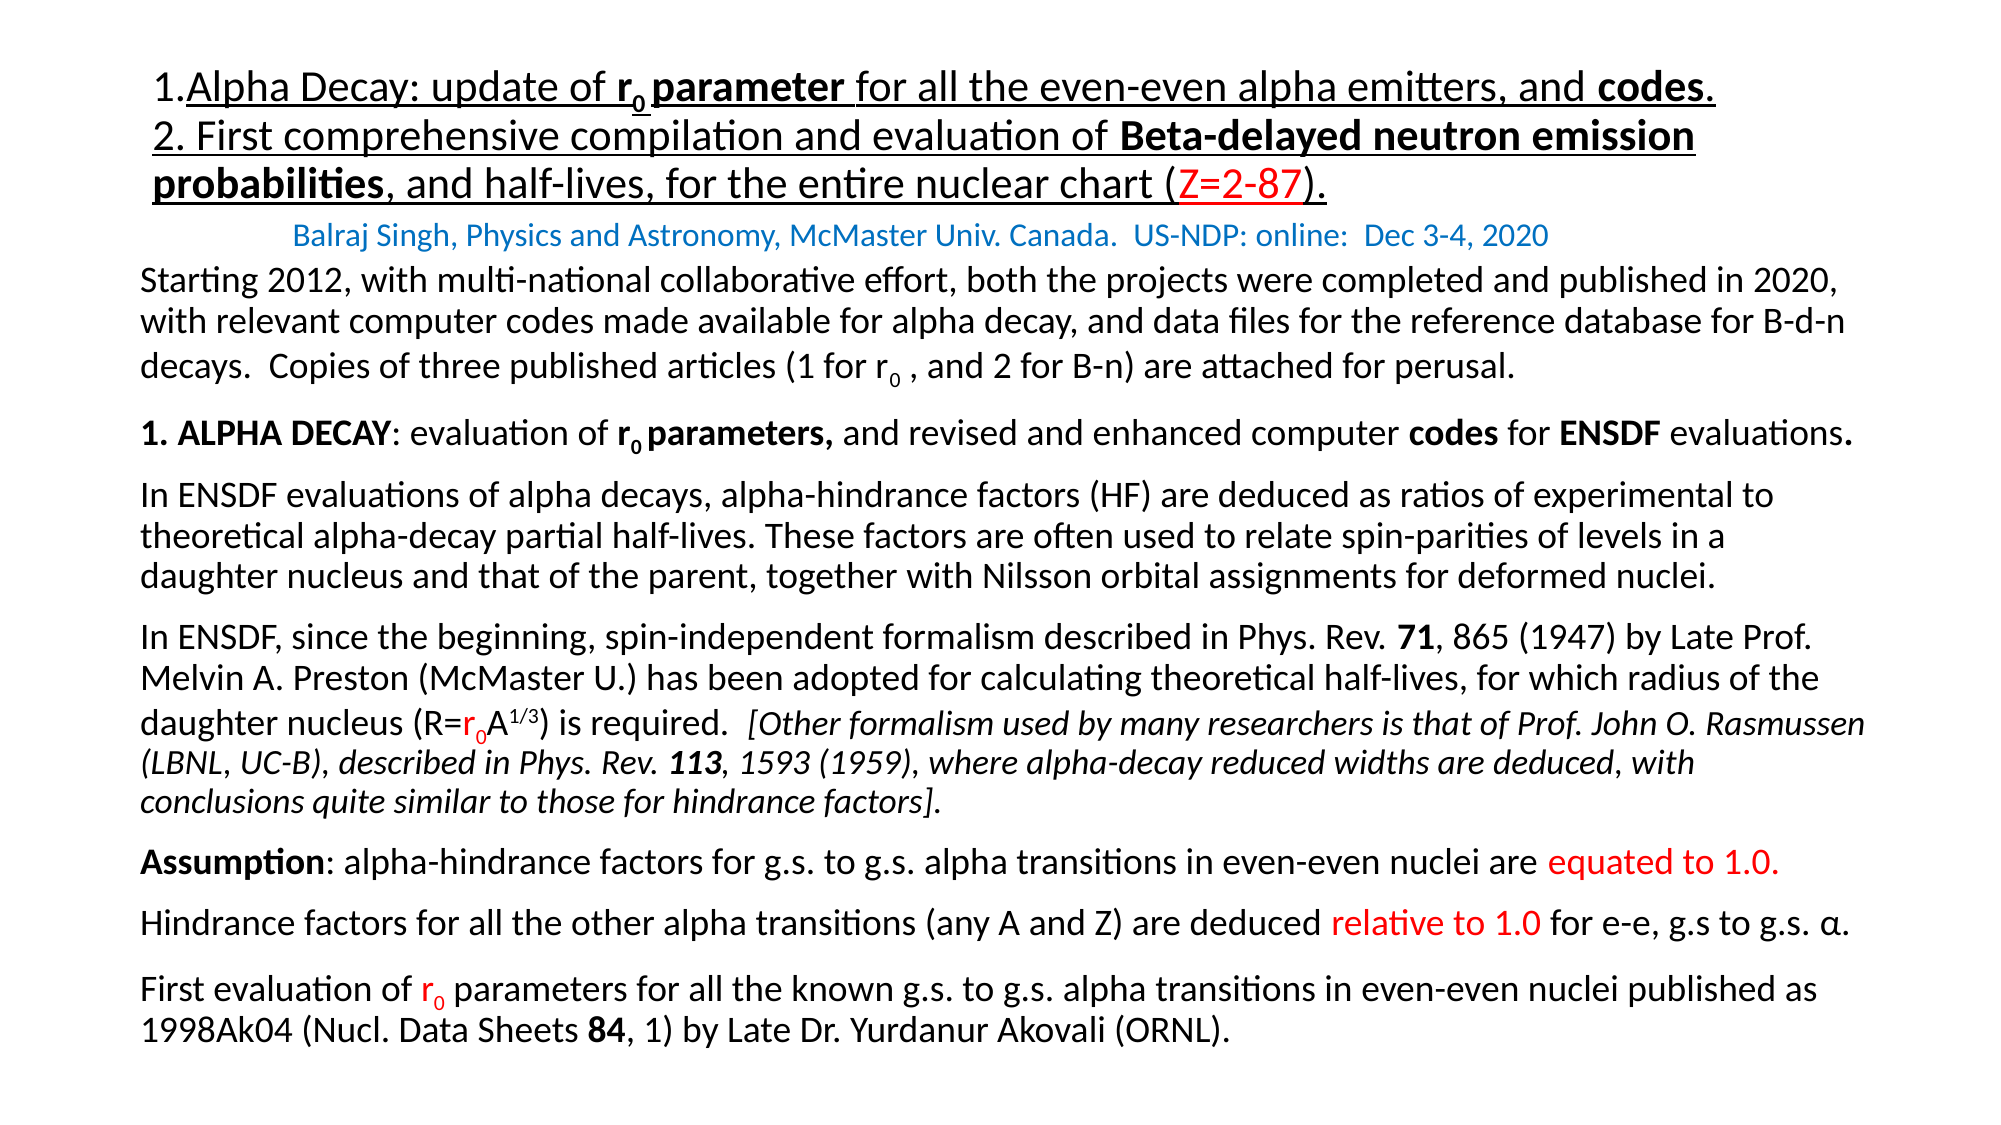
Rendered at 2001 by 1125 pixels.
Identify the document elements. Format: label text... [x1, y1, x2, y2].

list Starting 2012, with multi-national collaborative effort, both the projects were completed and published in 2020, with relevant computer codes made available for alpha decay, and data files for the reference database for B-d-n decays. Copies of three published articles (1 for r0 , and 2 for B-n) are attached for perusal. 1. ALPHA DECAY: evaluation of r0 parameters, and revised and enhanced computer codes for ENSDF evaluations. In ENSDF evaluations of alpha decays, alpha-hindrance factors (HF) are deduced as ratios of experimental to theoretical alpha-decay partial half-lives. These factors are often used to relate spin-parities of levels in a daughter nucleus and that of the parent, together with Nilsson orbital assignments for deformed nuclei. In ENSDF, since the beginning, spin-independent formalism described in Phys. Rev. 71, 865 (1947) by Late Prof. Melvin A. Preston (McMaster U.) has been adopted for calculating theoretical half-lives, for which radius of the daughter nucleus (R=r0A1/3) is required. [Other formalism used by many researchers is that of Prof. John O. Rasmussen (LBNL, UC-B), described in Phys. Rev. 113, 1593 (1959), where alpha-decay reduced widths are deduced, with conclusions quite similar to those for hindrance factors]. Assumption: alpha-hindrance factors for g.s. to g.s. alpha transitions in even-even nuclei are equated to 1.0. Hindrance factors for all the other alpha transitions (any A and Z) are deduced relative to 1.0 for e-e, g.s to g.s. α. First evaluation of r0 parameters for all the known g.s. to g.s. alpha transitions in even-even nuclei published as 1998Ak04 (Nucl. Data Sheets 84, 1) by Late Dr. Yurdanur Akovali (ORNL). [125, 253, 1882, 1035]
title 1.Alpha Decay: update of r0 parameter for all the even-even alpha emitters, and codes. 2. First comprehensive compilation and evaluation of Beta-delayed neutron emission probabilities, and half-lives, for the entire nuclear chart (Z=2-87). Balraj Singh, Physics and Astronomy, McMaster Univ. Canada. US-NDP: online: Dec 3-4, 2020 [137, 48, 1863, 253]
